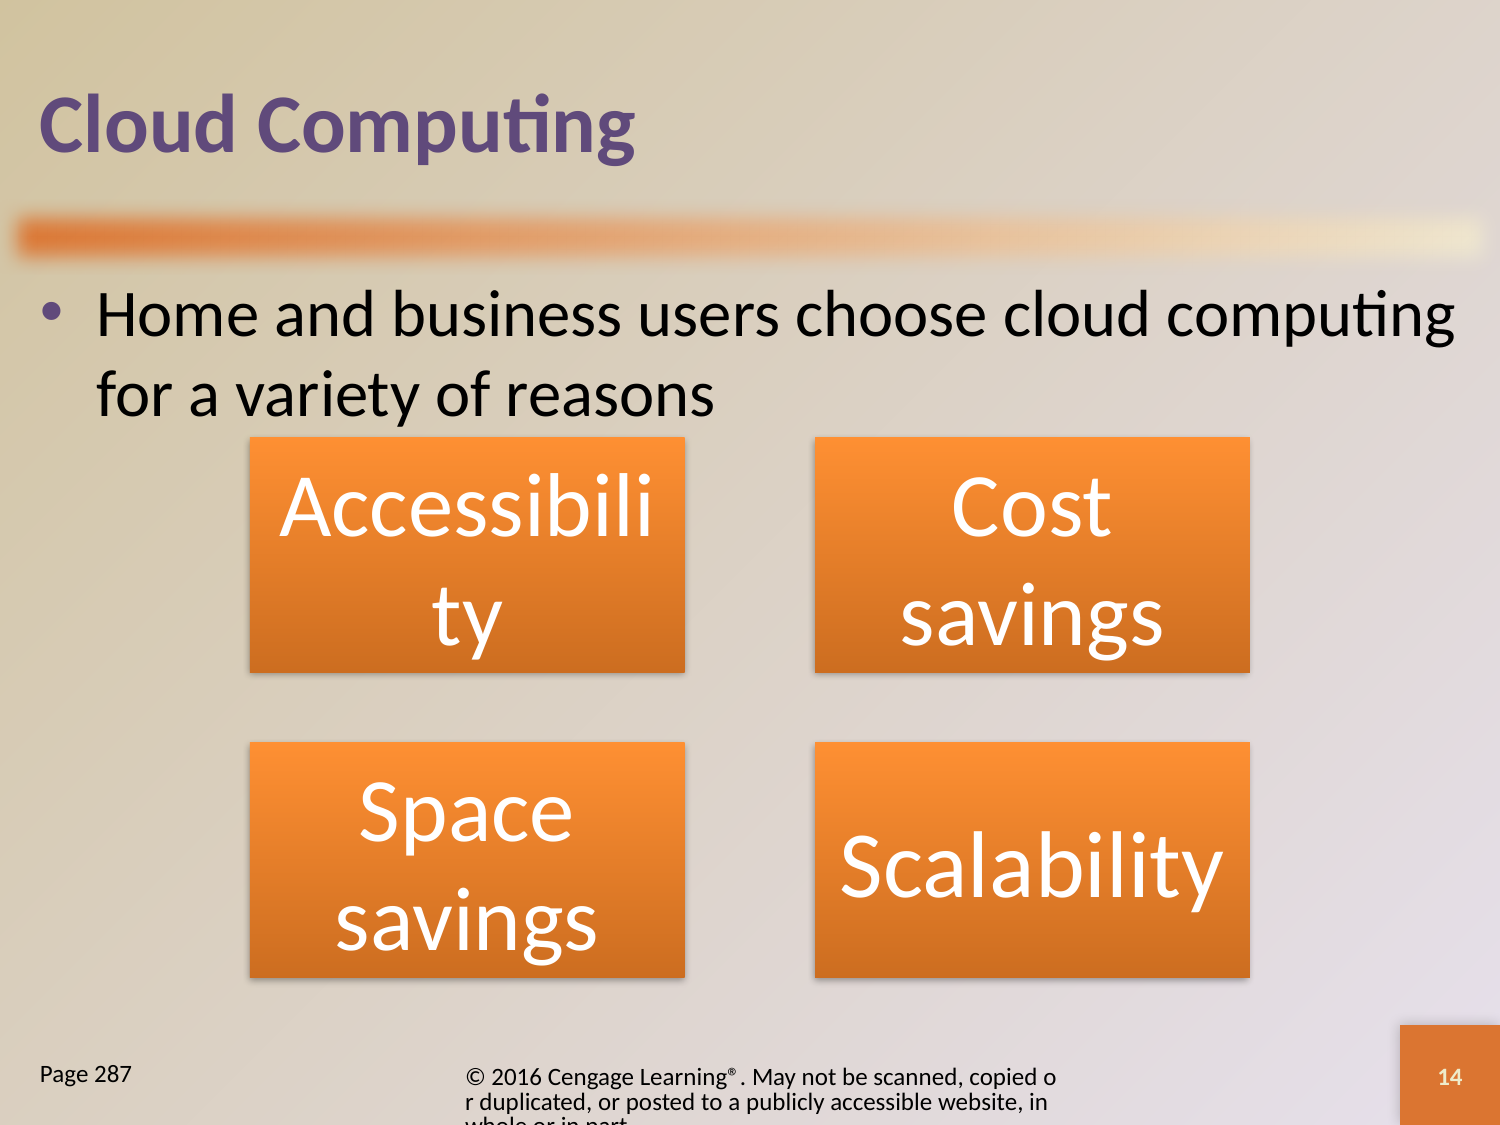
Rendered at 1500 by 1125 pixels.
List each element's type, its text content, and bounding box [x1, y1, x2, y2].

title Cloud Computing [24, 24, 1475, 213]
list Home and business users choose cloud computing for a variety of reasons [24, 262, 1475, 1025]
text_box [249, 437, 1251, 1026]
list Page 287 [24, 1050, 300, 1125]
footer © 2016 Cengage Learning®. May not be scanned, copied or duplicated, or posted to a publicly accessible website, in whole or in part. [450, 1037, 1075, 1113]
slide_number 14 [1400, 1025, 1500, 1125]
